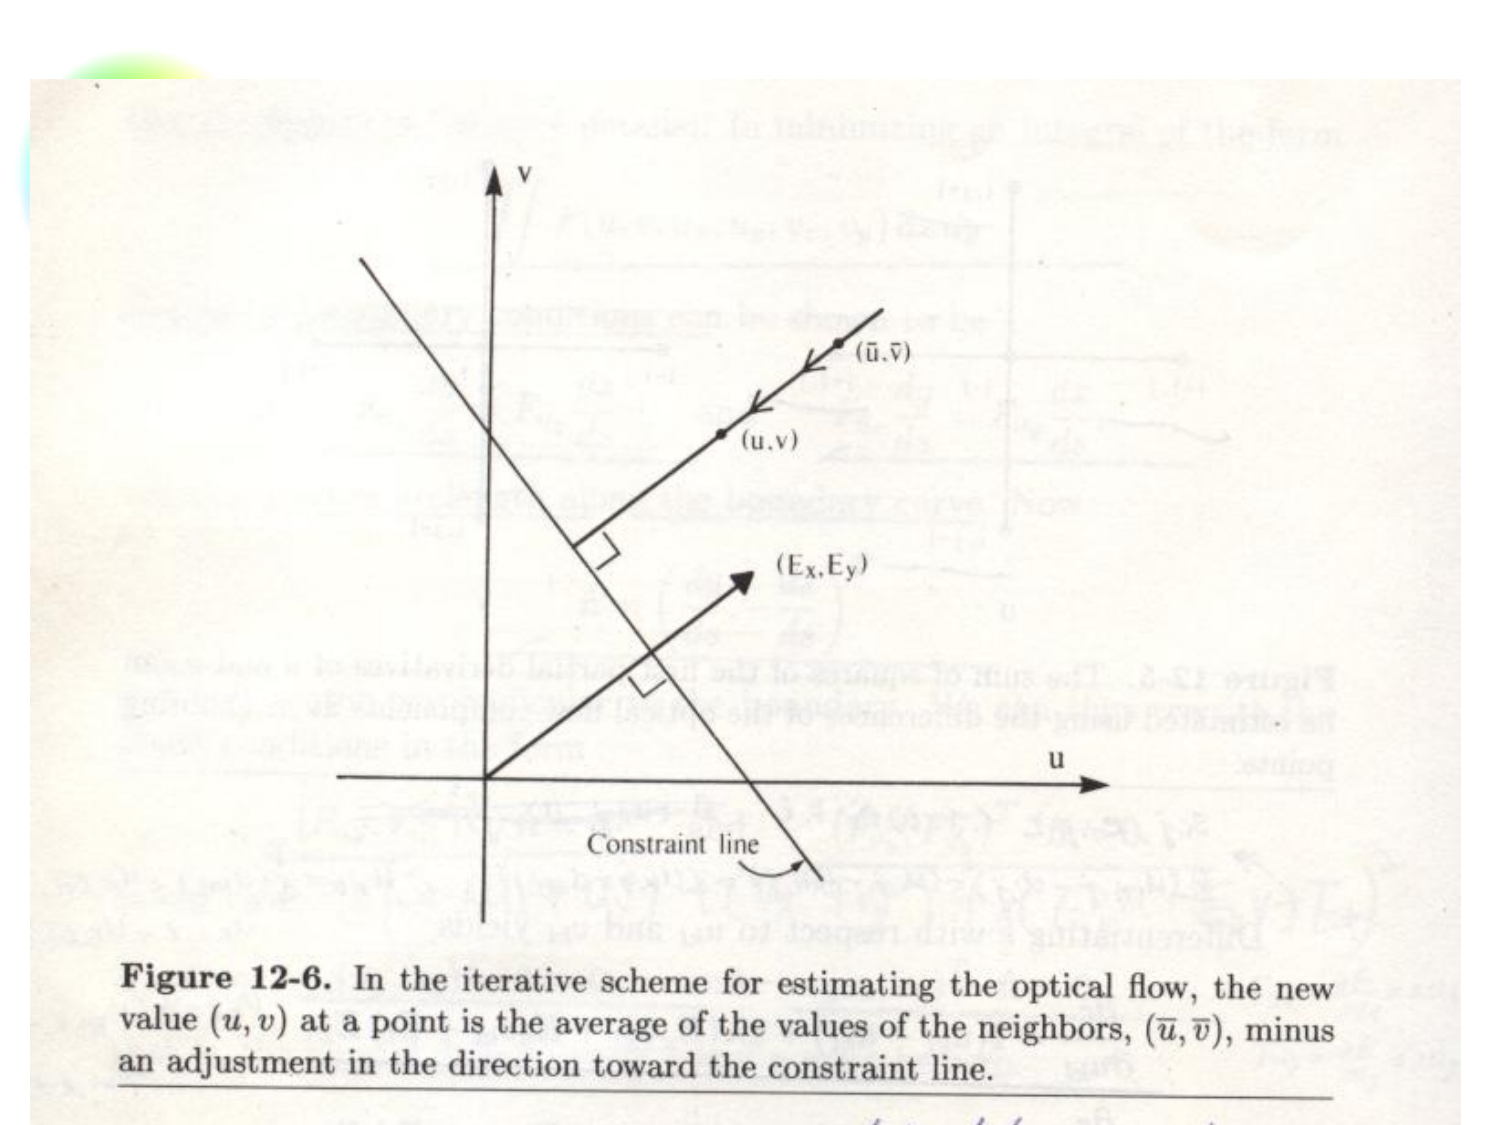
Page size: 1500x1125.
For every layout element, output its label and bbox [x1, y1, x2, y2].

picture [0, 42, 272, 318]
list [30, 79, 1461, 1125]
